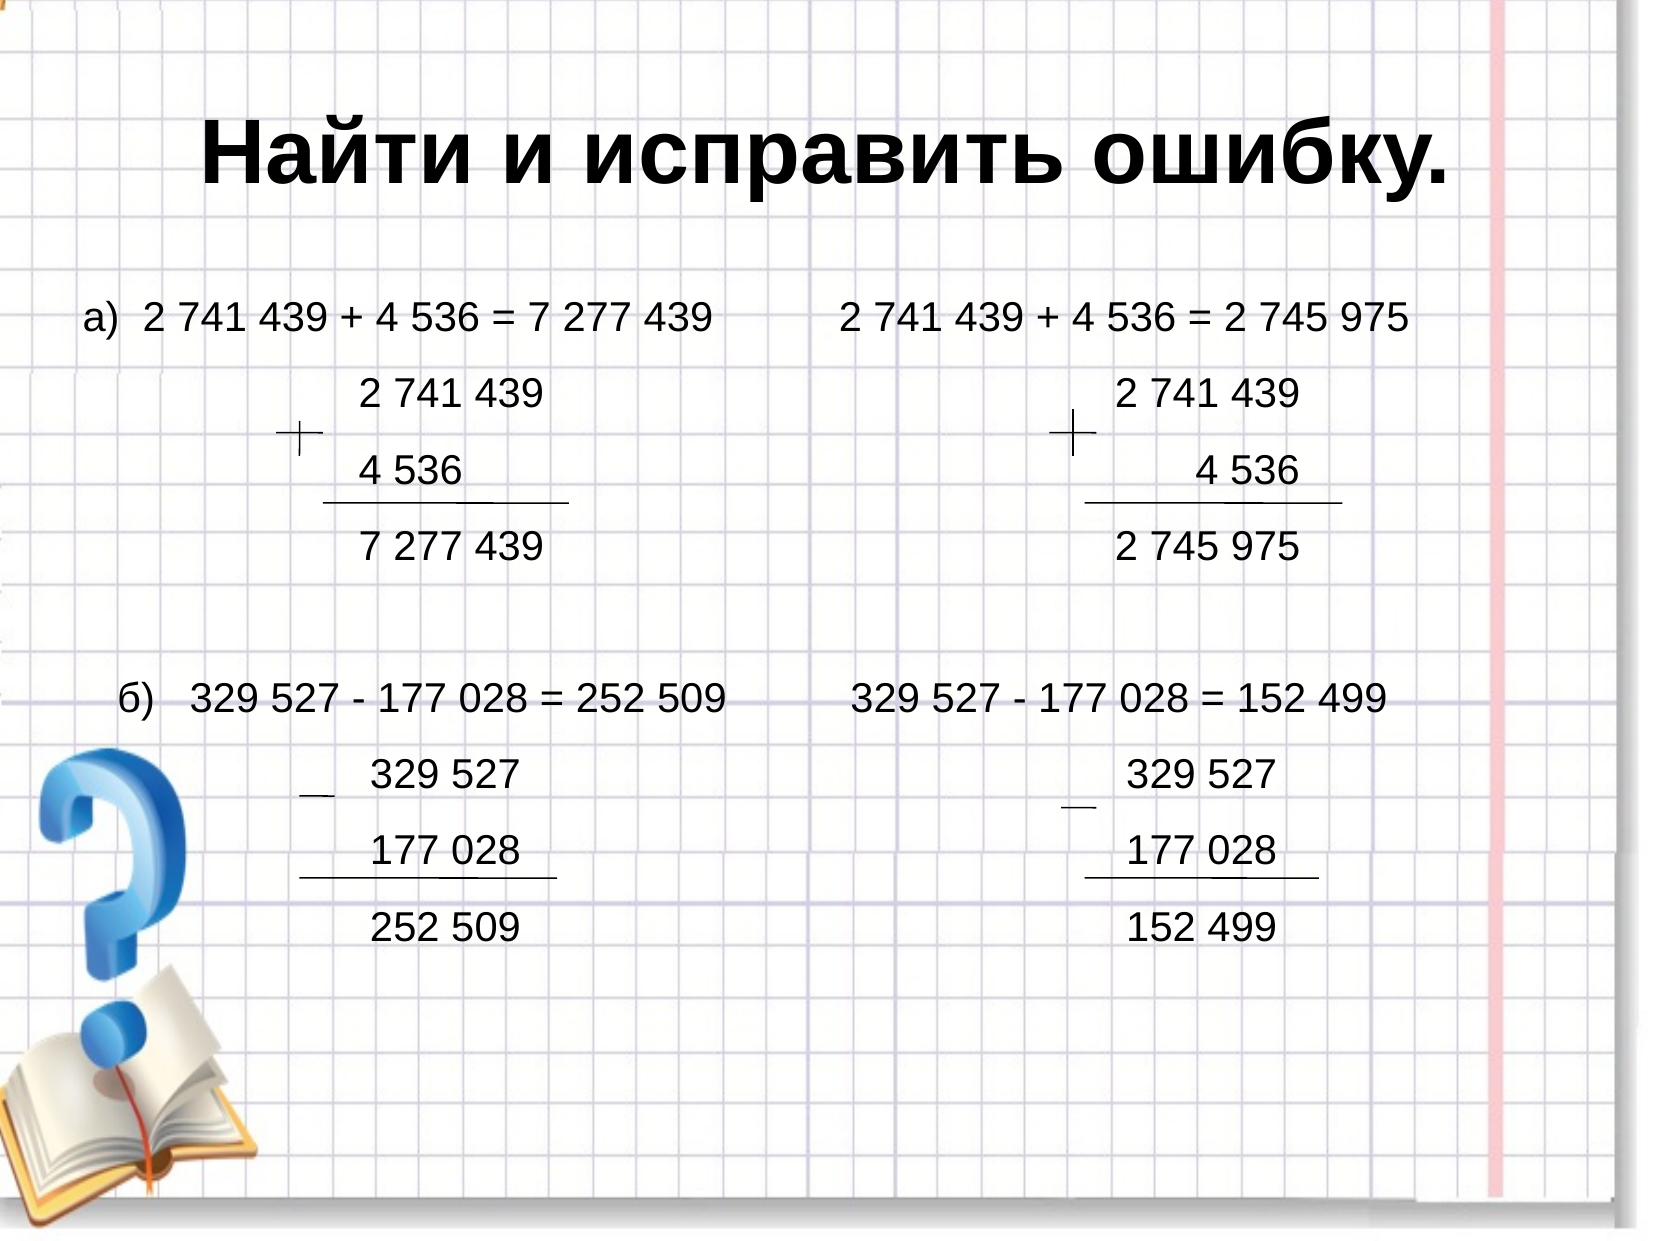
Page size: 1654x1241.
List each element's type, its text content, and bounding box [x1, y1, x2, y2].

list а) 2 741 439 + 4 536 = 7 277 439 2 741 439 4 536 7 277 439 б) 329 527 - 177 028 = 252 509 329 527 177 028 252 509 [82, 289, 815, 1109]
picture [0, 0, 1654, 1241]
title Найти и исправить ошибку. [82, 49, 1571, 257]
list 2 741 439 + 4 536 = 2 745 975 2 741 439 4 536 2 745 975 329 527 - 177 028 = 152 499 329 527 177 028 152 499 [838, 289, 1571, 1109]
